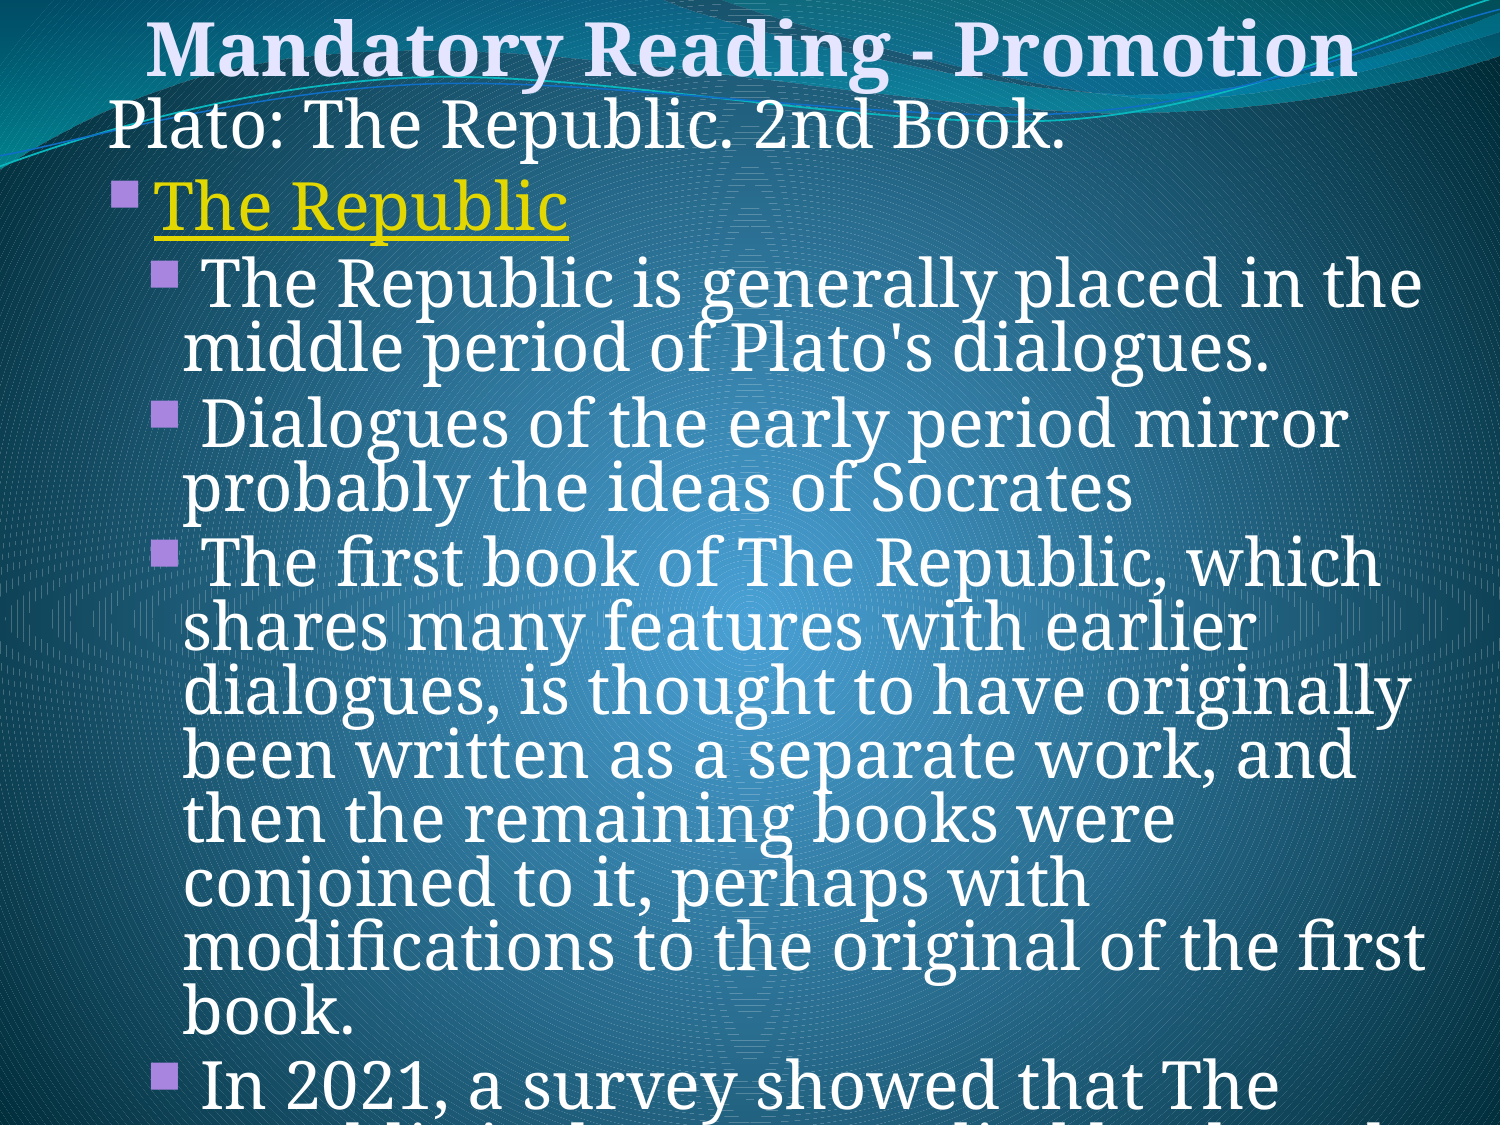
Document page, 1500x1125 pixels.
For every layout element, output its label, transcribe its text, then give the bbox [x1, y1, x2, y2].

text_box Mandatory Reading - Promotion [5, 18, 1500, 90]
text_box Plato: The Republic. 2nd Book. The Republic The Republic is generally placed in the middle period of Plato's dialogues. Dialogues of the early period mirror probably the ideas of Socrates The first book of The Republic, which shares many features with earlier dialogues, is thought to have originally been written as a separate work, and then the remaining books were conjoined to it, perhaps with modifications to the original of the first book. In 2021, a survey showed that The Republic is the most studied book at the top universities in the United States. [17, 90, 1471, 1125]
